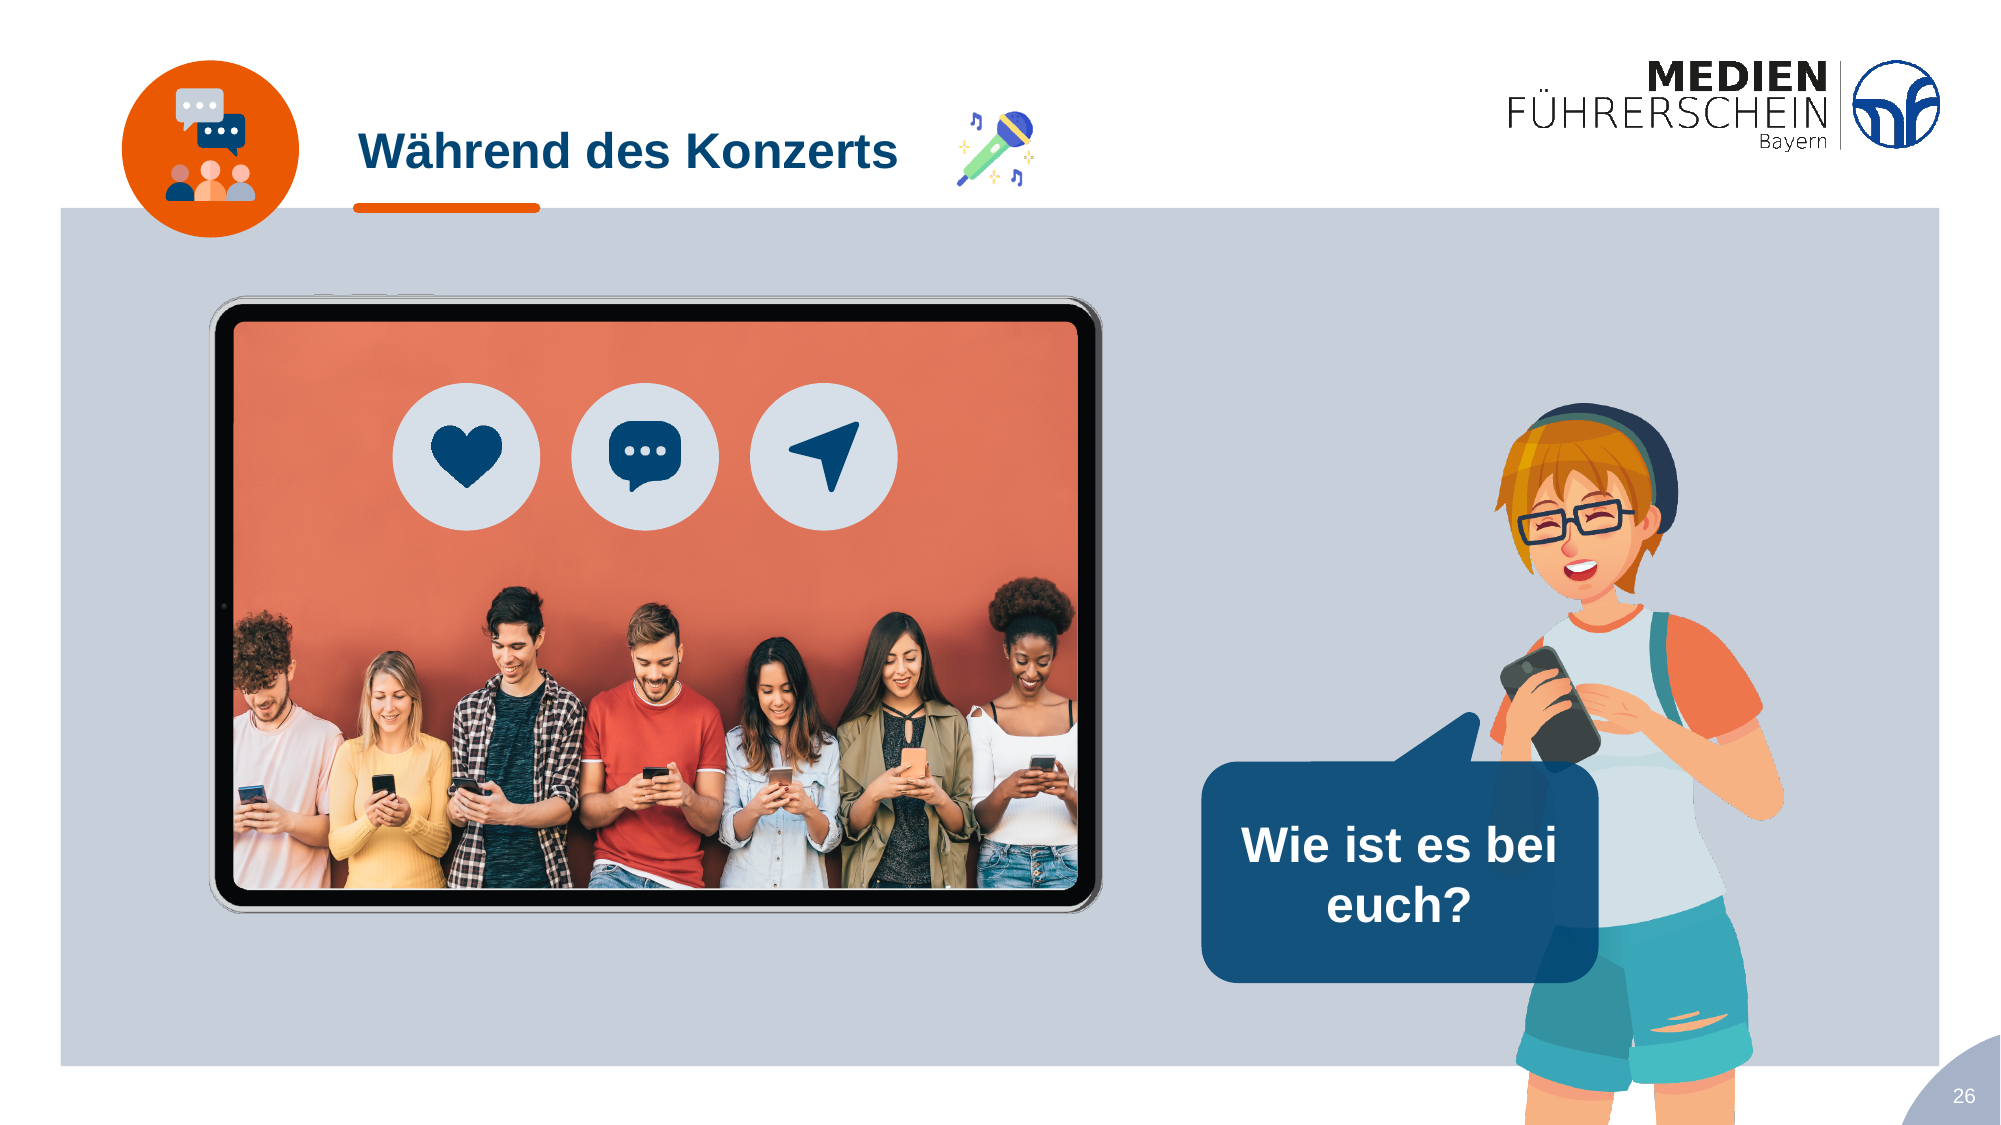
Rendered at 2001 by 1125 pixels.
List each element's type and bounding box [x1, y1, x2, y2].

picture [1422, 403, 1784, 1125]
picture [1509, 60, 1940, 152]
picture [950, 104, 1040, 193]
picture [210, 294, 1102, 914]
